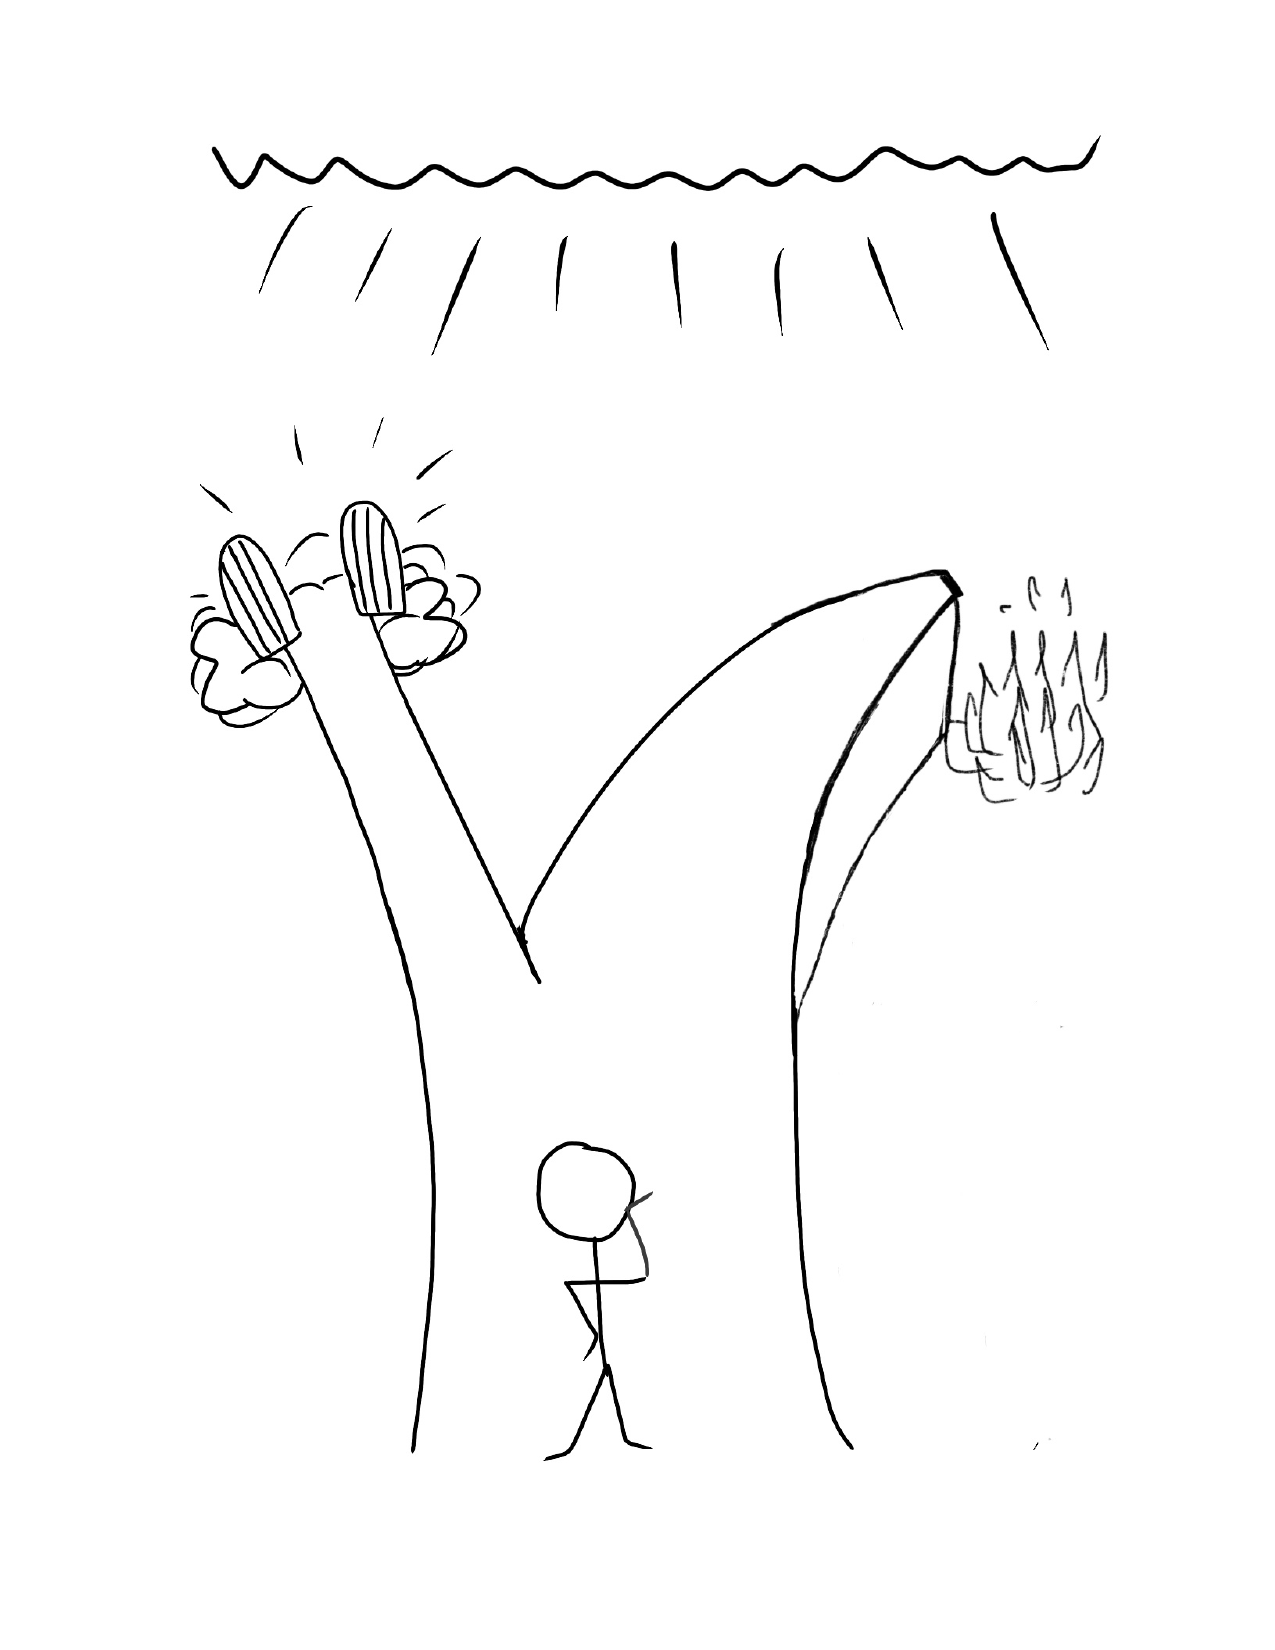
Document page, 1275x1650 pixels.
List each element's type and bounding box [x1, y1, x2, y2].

picture [187, 118, 1126, 1526]
